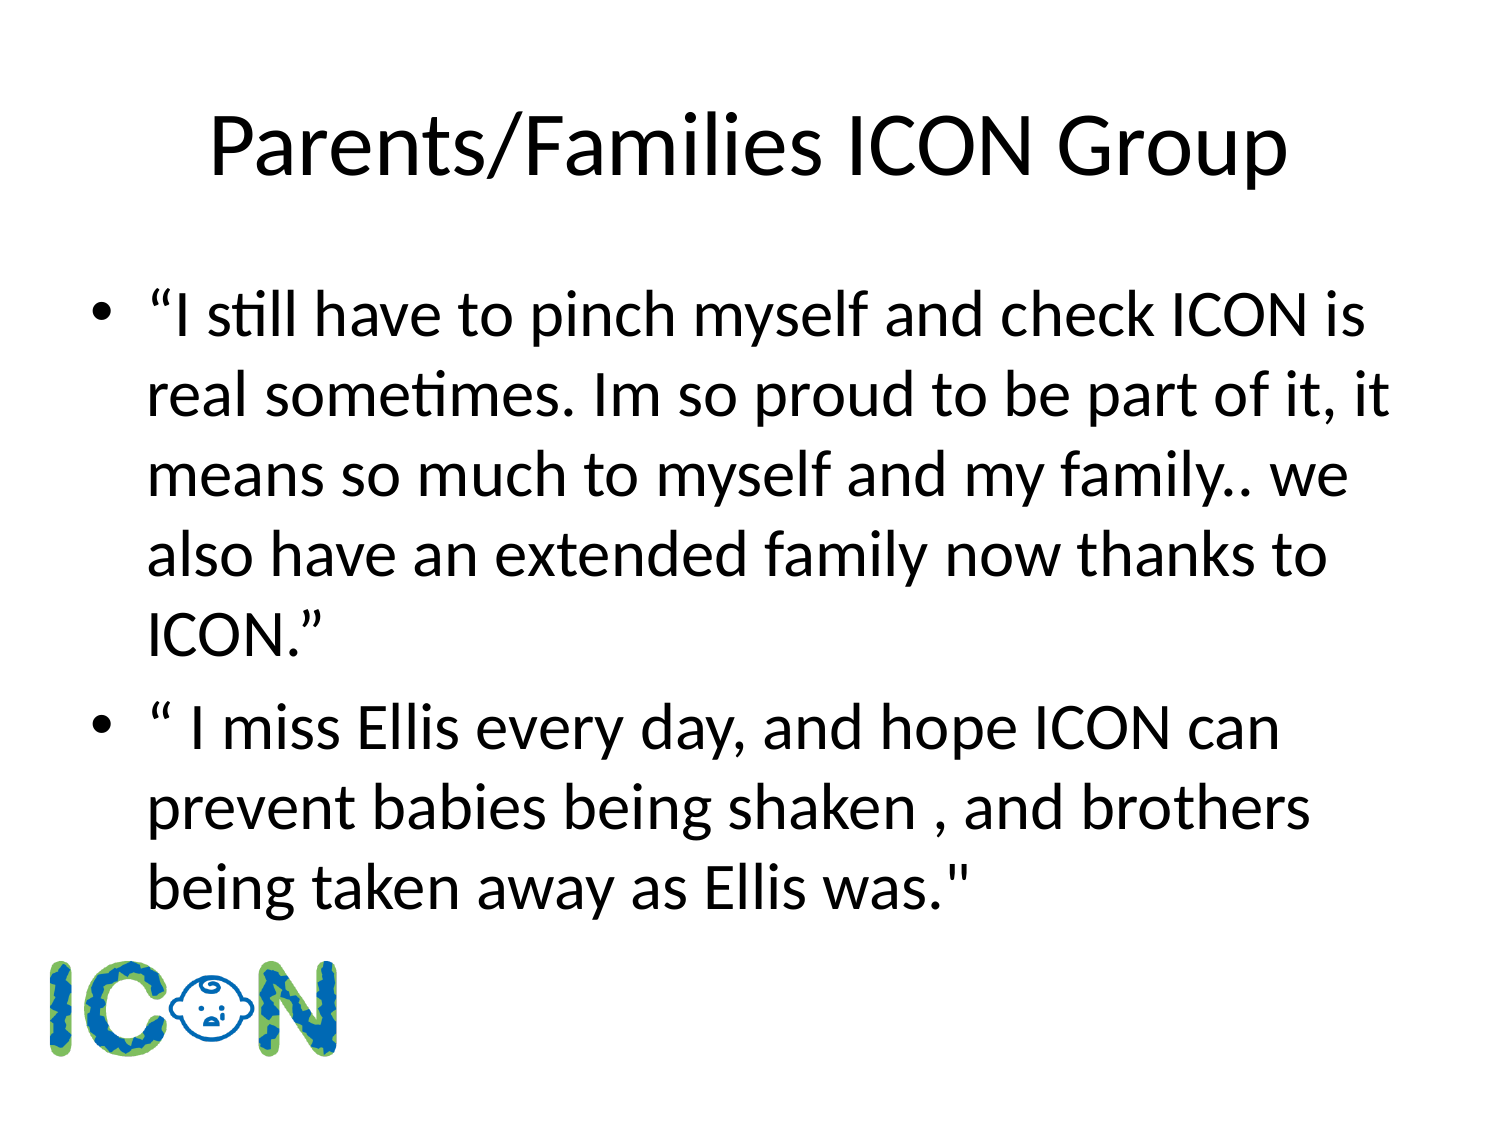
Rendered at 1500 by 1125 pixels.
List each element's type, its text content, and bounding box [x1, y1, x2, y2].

picture [17, 928, 370, 1090]
title Parents/Families ICON Group [75, 45, 1425, 233]
list “I still have to pinch myself and check ICON is real sometimes. Im so proud to be part of it, it means so much to myself and my family.. we also have an extended family now thanks to ICON.” “ I miss Ellis every day, and hope ICON can prevent babies being shaken , and brothers being taken away as Ellis was." [75, 262, 1425, 1005]
